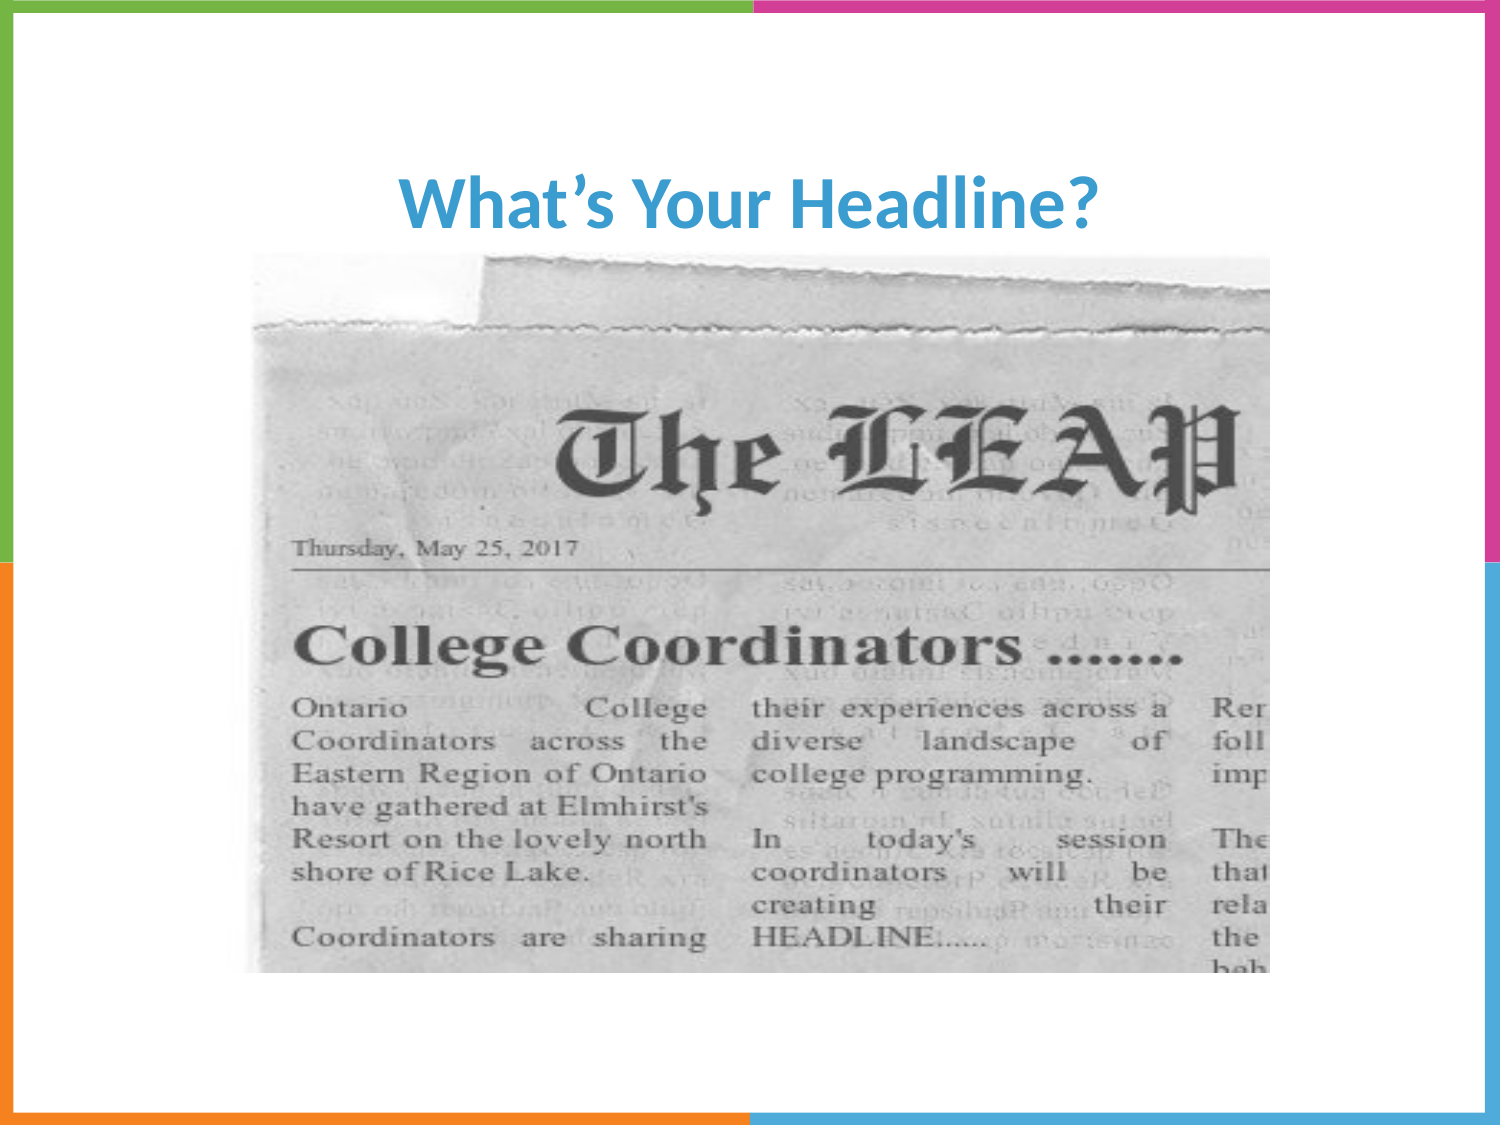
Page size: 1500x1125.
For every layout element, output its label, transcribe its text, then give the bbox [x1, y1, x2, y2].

text_box [1483, 560, 1500, 1110]
text_box [0, 1110, 748, 1125]
text_box [0, 565, 15, 1110]
text_box [748, 1110, 1500, 1125]
title What’s Your Headline? [112, 78, 1388, 320]
text_box [0, 15, 15, 565]
text_box [751, 0, 1500, 15]
text_box [0, 0, 751, 15]
picture [206, 250, 1270, 973]
text_box [1483, 15, 1500, 560]
